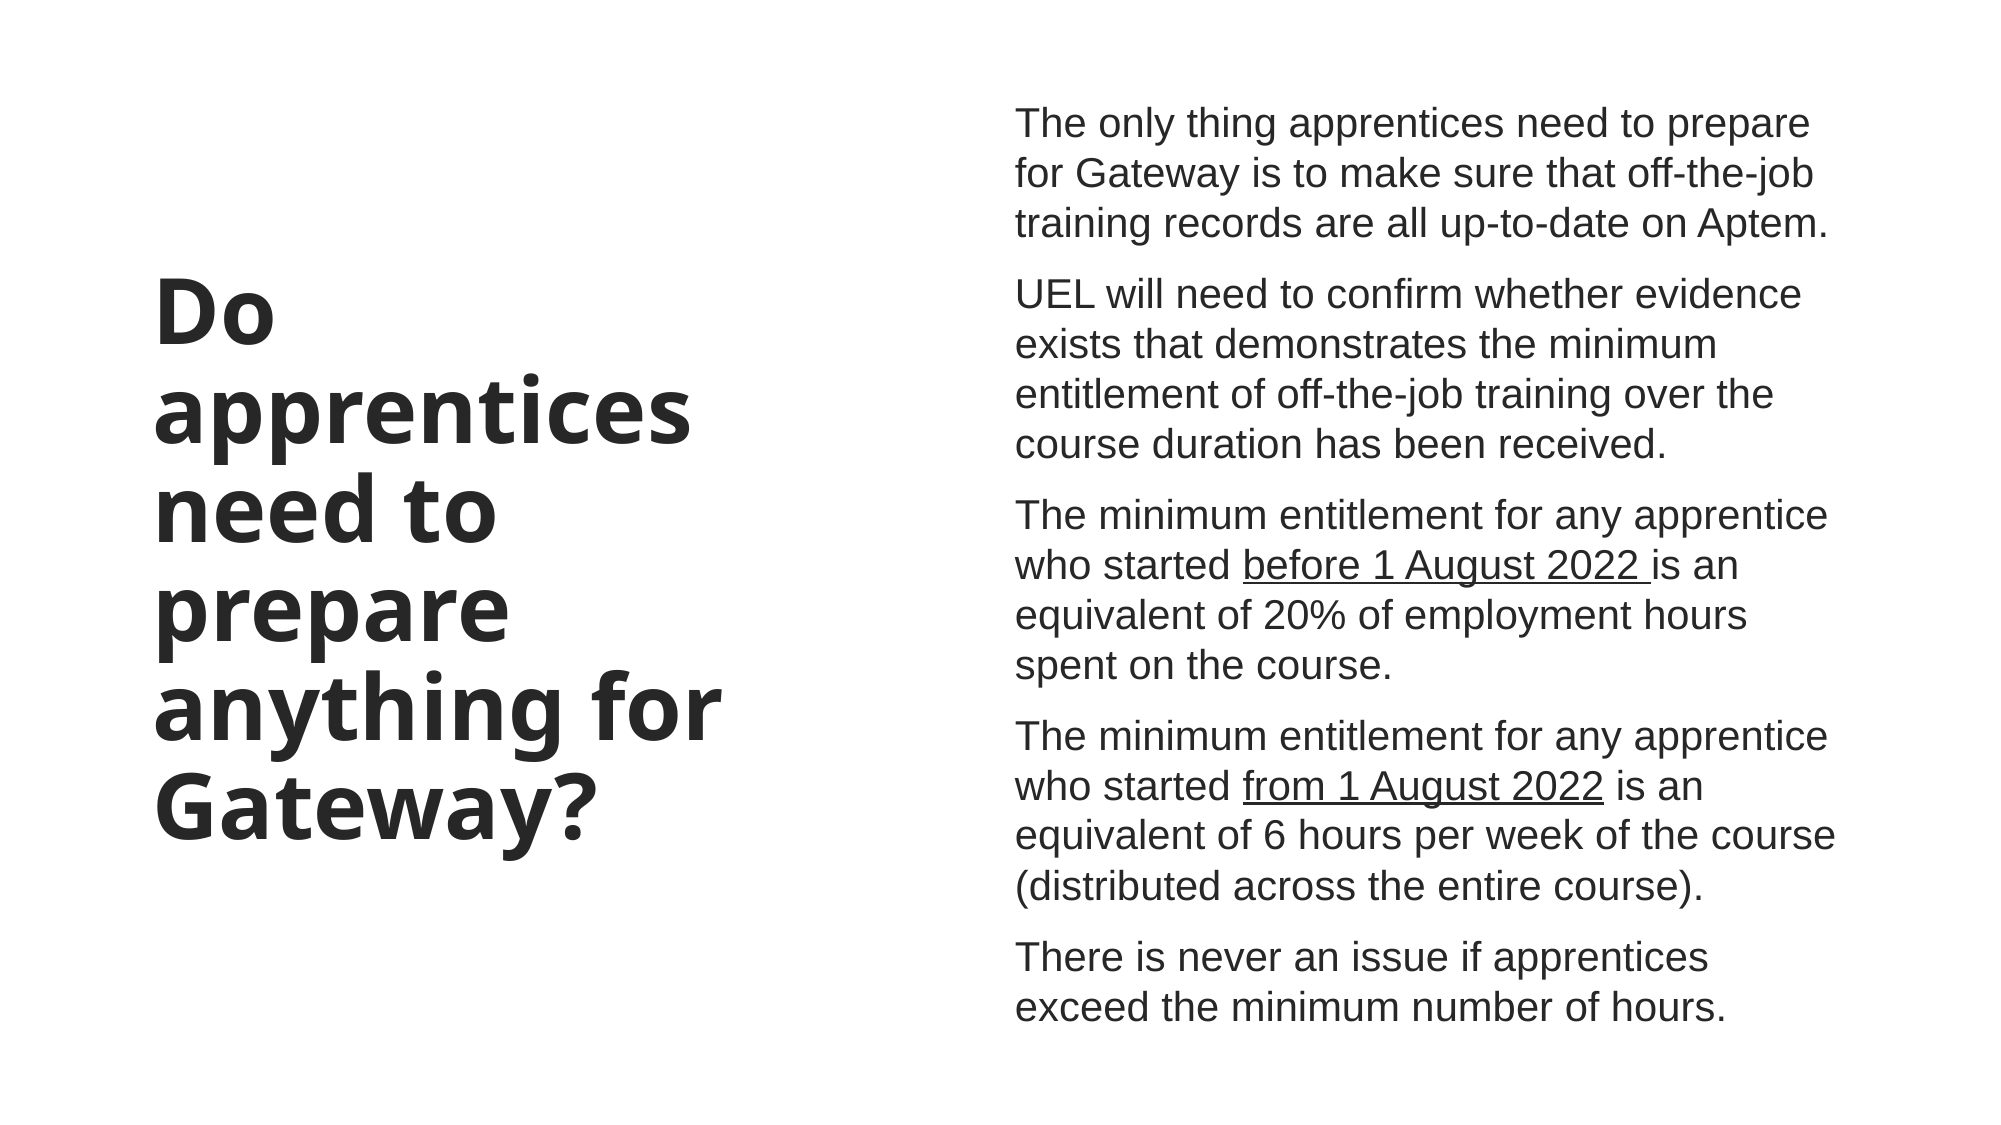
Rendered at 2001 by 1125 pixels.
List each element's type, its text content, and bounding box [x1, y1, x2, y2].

list The only thing apprentices need to prepare for Gateway is to make sure that off-the-job training records are all up-to-date on Aptem. UEL will need to confirm whether evidence exists that demonstrates the minimum entitlement of off-the-job training over the course duration has been received. The minimum entitlement for any apprentice who started before 1 August 2022 is an equivalent of 20% of employment hours spent on the course. The minimum entitlement for any apprentice who started from 1 August 2022 is an equivalent of 6 hours per week of the course (distributed across the entire course). There is never an issue if apprentices exceed the minimum number of hours. [999, 116, 1863, 1008]
title Do apprentices need to prepare anything for Gateway? [137, 116, 800, 1008]
